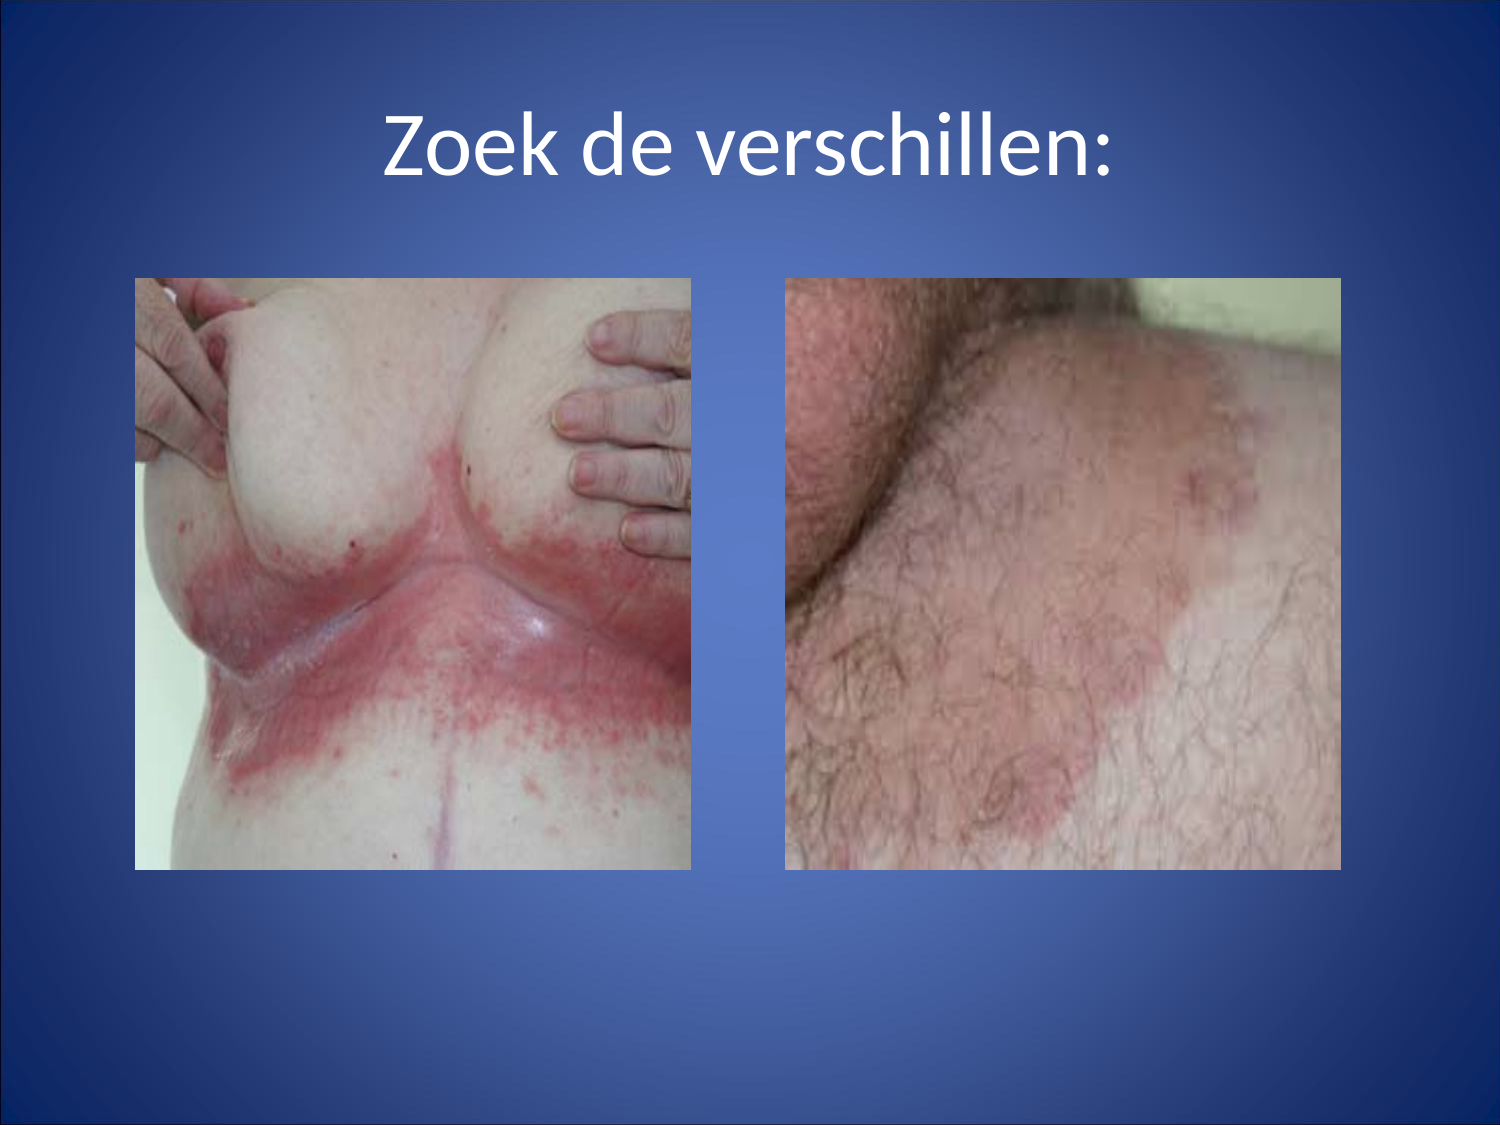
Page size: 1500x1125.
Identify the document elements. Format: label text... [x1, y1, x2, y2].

title Zoek de verschillen: [75, 45, 1425, 233]
picture [0, 0, 1500, 1125]
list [135, 278, 692, 870]
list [785, 278, 1341, 870]
